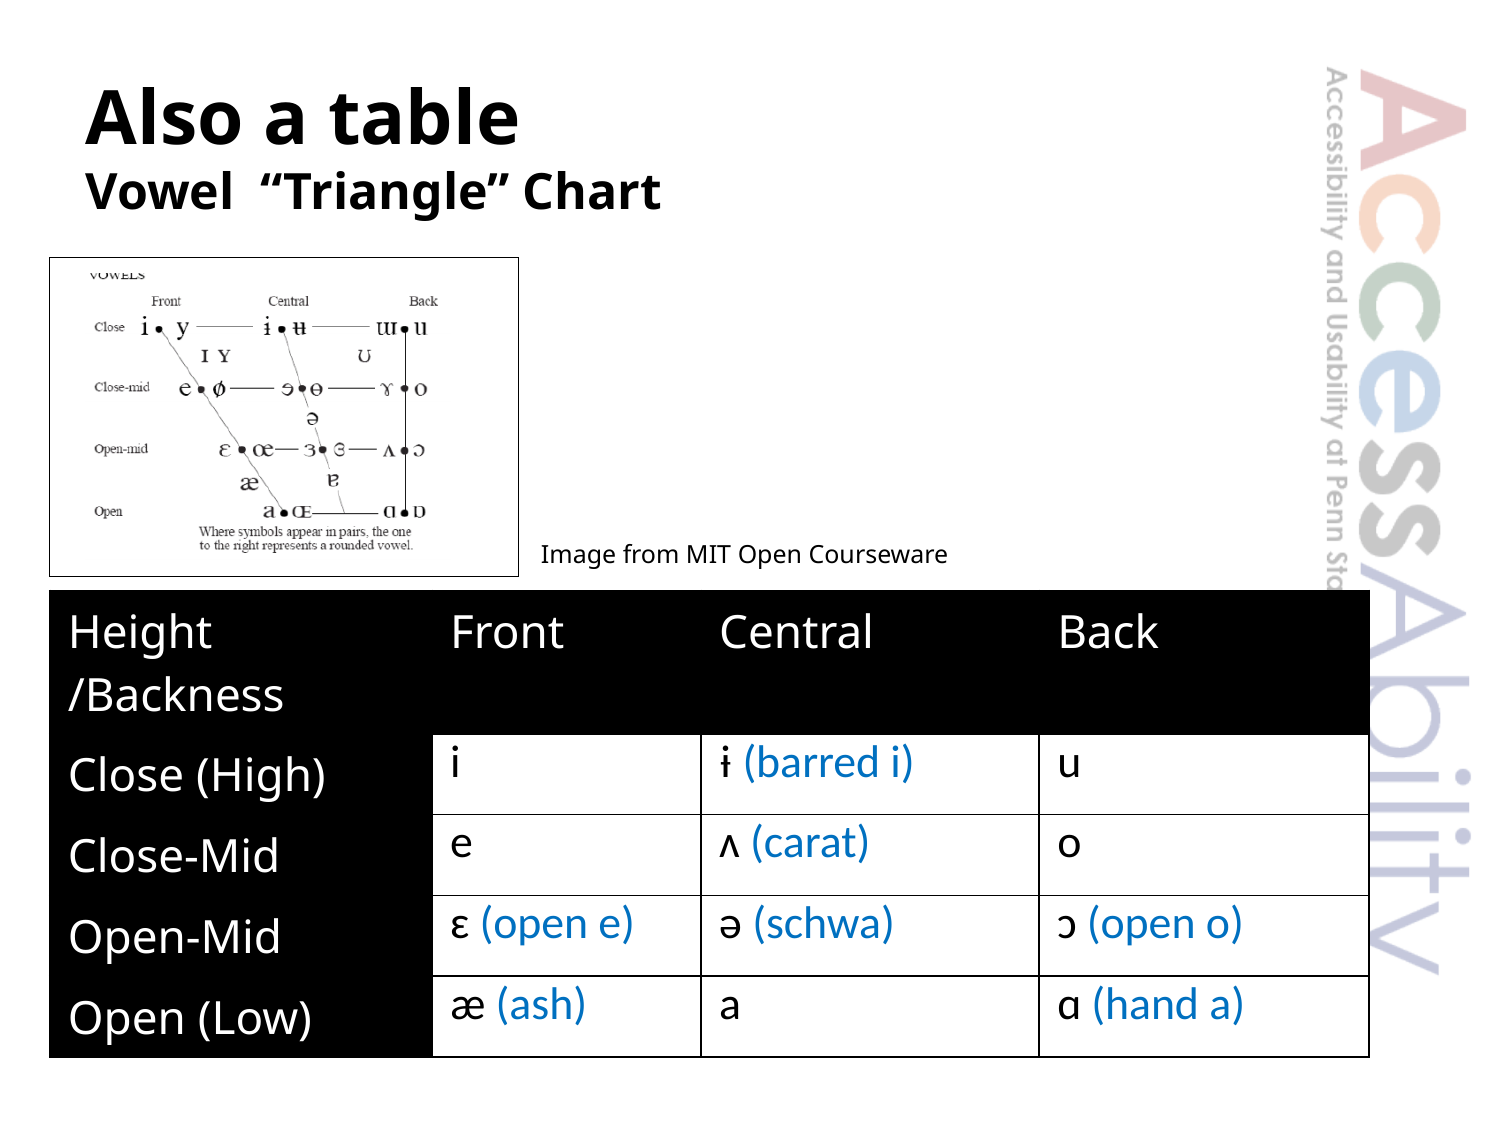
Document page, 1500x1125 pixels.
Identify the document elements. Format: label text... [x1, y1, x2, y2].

table_cell ɑ (hand a) [1040, 977, 1368, 1056]
table_cell Open-Mid [51, 896, 431, 975]
table_header Height /Backness [51, 591, 431, 733]
table_cell u [1040, 735, 1368, 814]
table_cell a [702, 977, 1038, 1056]
table_cell æ (ash) [433, 977, 700, 1056]
text_box Image from MIT Open Courseware [526, 531, 964, 576]
table_cell e [433, 815, 700, 895]
table_cell ʌ (carat) [702, 815, 1038, 895]
table_cell Open (Low) [51, 977, 431, 1056]
table_cell Close (High) [51, 735, 431, 814]
table_cell ɨ (barred i) [702, 735, 1038, 814]
table_cell ɔ (open o) [1040, 896, 1368, 975]
table_header Back [1040, 591, 1368, 733]
table_cell Close-Mid [51, 815, 431, 895]
table_cell ə (schwa) [702, 896, 1038, 975]
table_header Front [433, 591, 700, 733]
table_cell ɛ (open e) [433, 896, 700, 975]
table_header Central [702, 591, 1038, 733]
table_cell o [1040, 815, 1368, 895]
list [49, 257, 519, 578]
table_cell i [433, 735, 700, 814]
title Also a table Vowel “Triangle” Chart [70, 61, 1284, 280]
